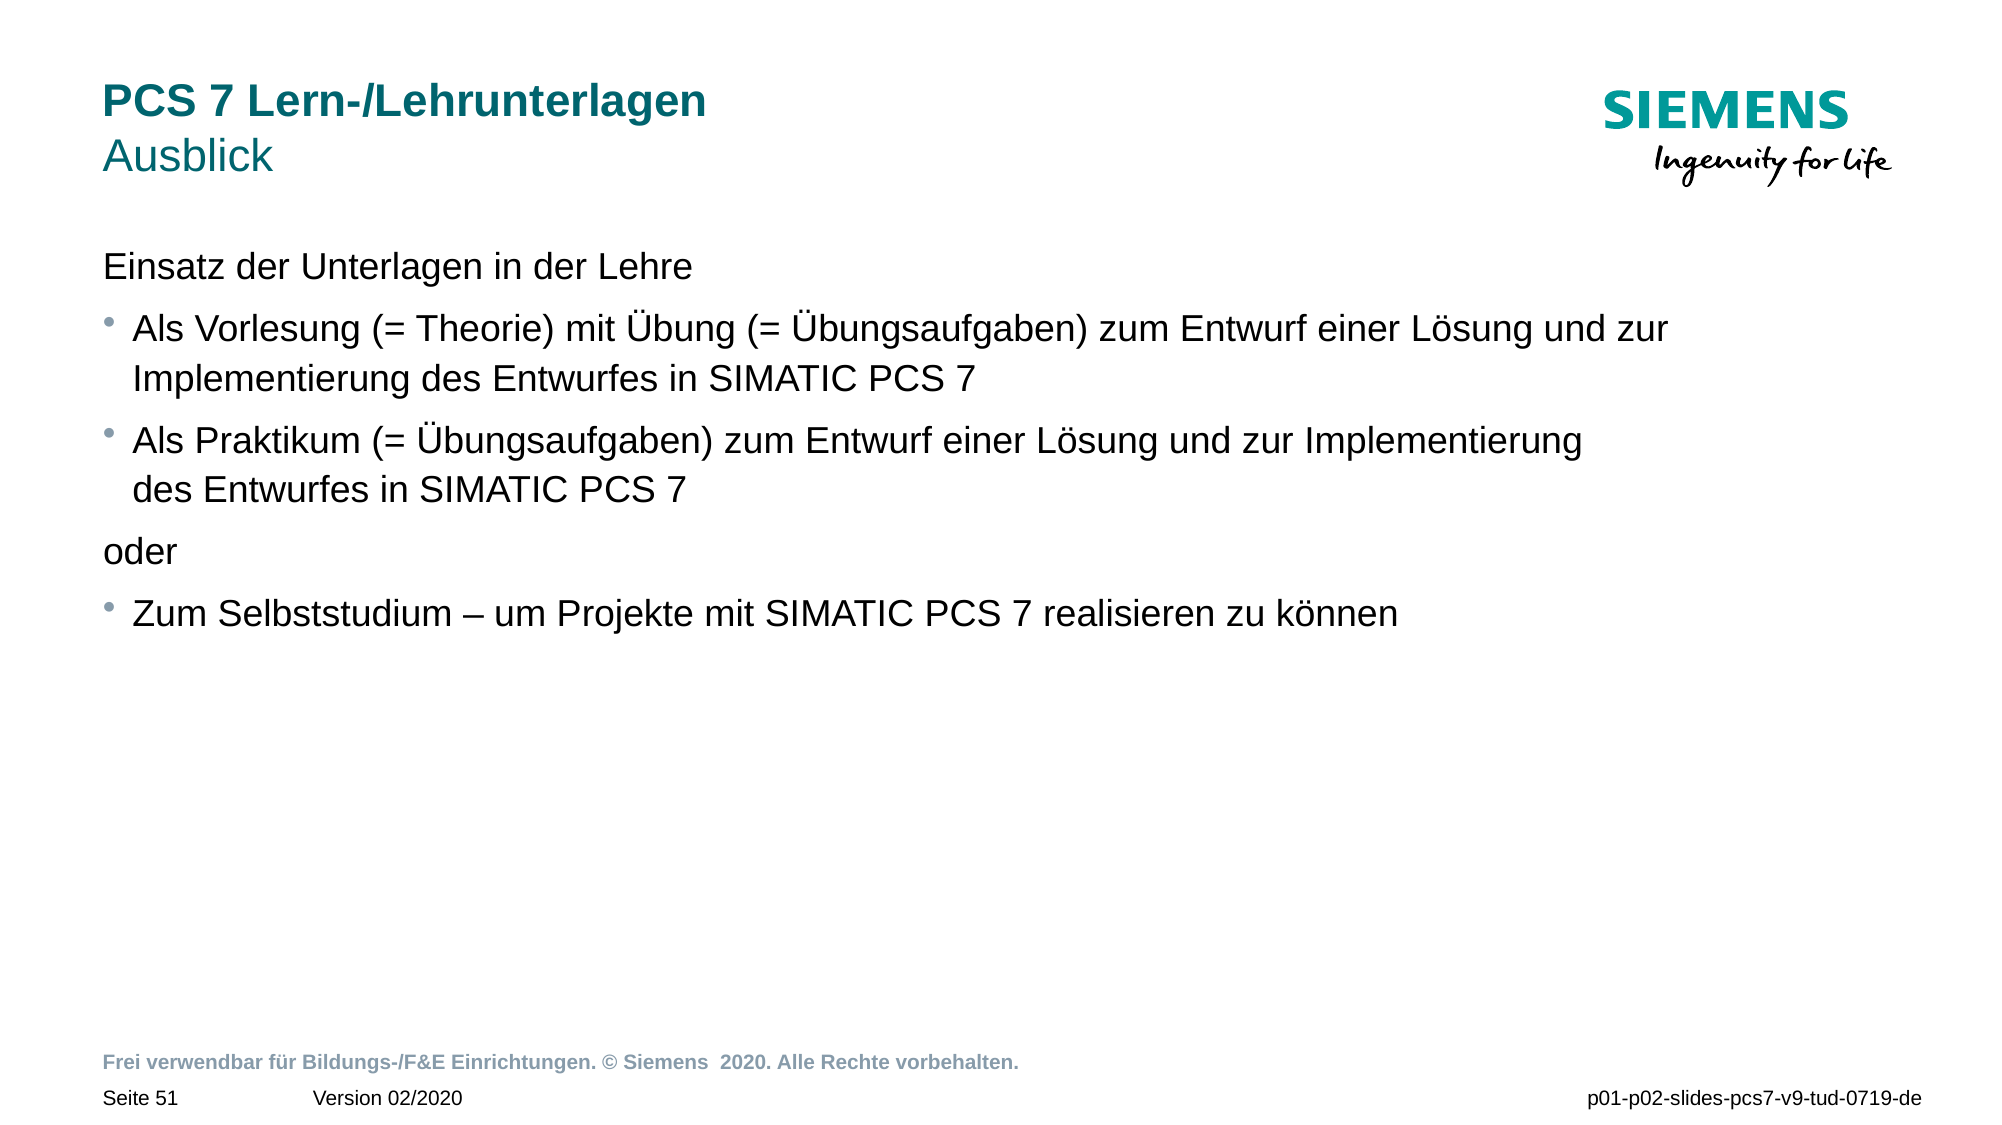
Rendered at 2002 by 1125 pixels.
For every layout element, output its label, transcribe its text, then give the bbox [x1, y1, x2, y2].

list Einsatz der Unterlagen in der Lehre Als Vorlesung (= Theorie) mit Übung (= Übungsaufgaben) zum Entwurf einer Lösung und zur Implementierung des Entwurfes in SIMATIC PCS 7 Als Praktikum (= Übungsaufgaben) zum Entwurf einer Lösung und zur Implementierung des Entwurfes in SIMATIC PCS 7 oder Zum Selbststudium – um Projekte mit SIMATIC PCS 7 realisieren zu können [102, 237, 1923, 1018]
title PCS 7 Lern-/Lehrunterlagen Ausblick [0, 0, 2001, 209]
